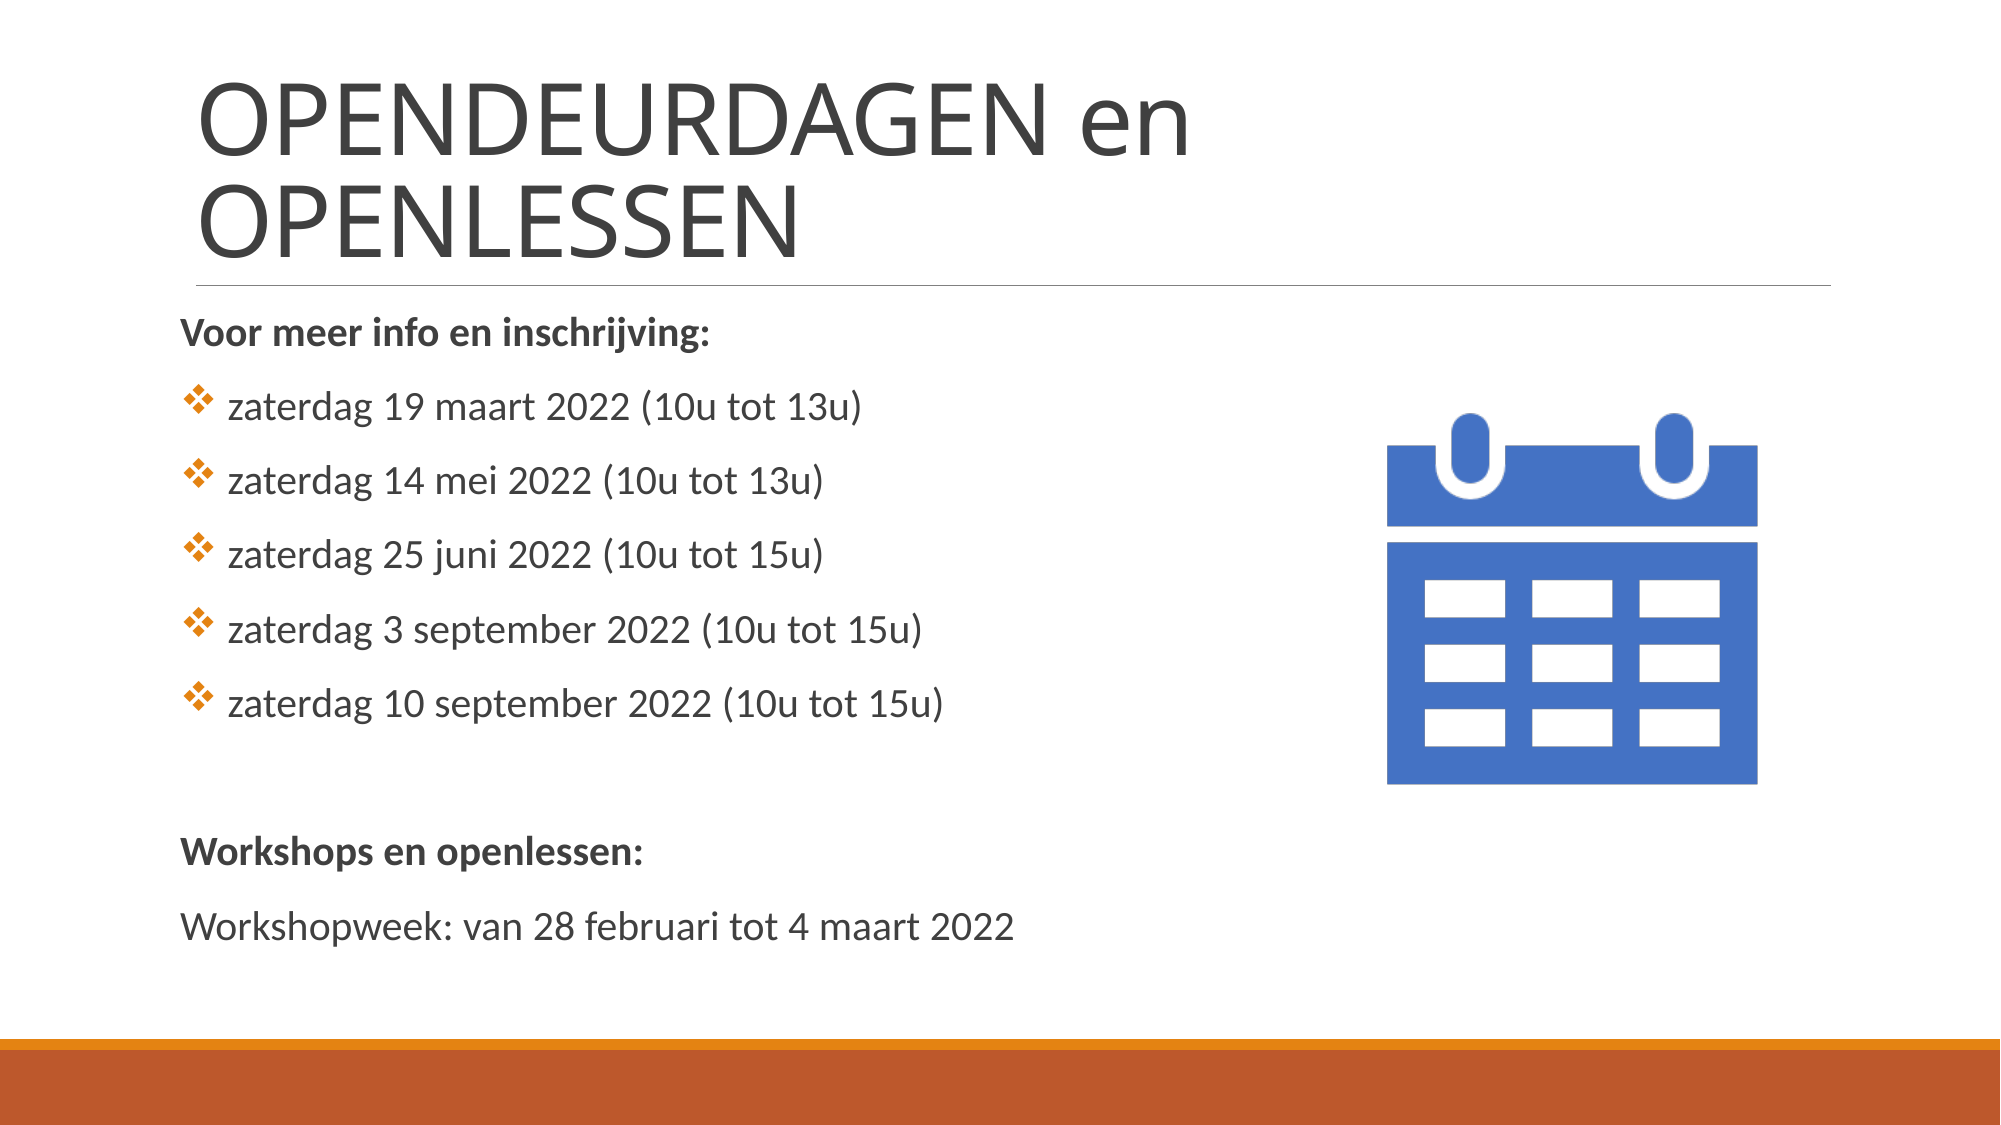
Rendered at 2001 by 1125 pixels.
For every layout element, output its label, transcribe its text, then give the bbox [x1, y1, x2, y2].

title OPENDEURDAGEN en OPENLESSEN [180, 47, 1830, 285]
picture [1315, 341, 1831, 857]
list Voor meer info en inschrijving: zaterdag 19 maart 2022 (10u tot 13u) zaterdag 14 mei 2022 (10u tot 13u) zaterdag 25 juni 2022 (10u tot 15u) zaterdag 3 september 2022 (10u tot 15u) zaterdag 10 september 2022 (10u tot 15u) Workshops en openlessen: Workshopweek: van 28 februari tot 4 maart 2022 [180, 302, 1239, 963]
